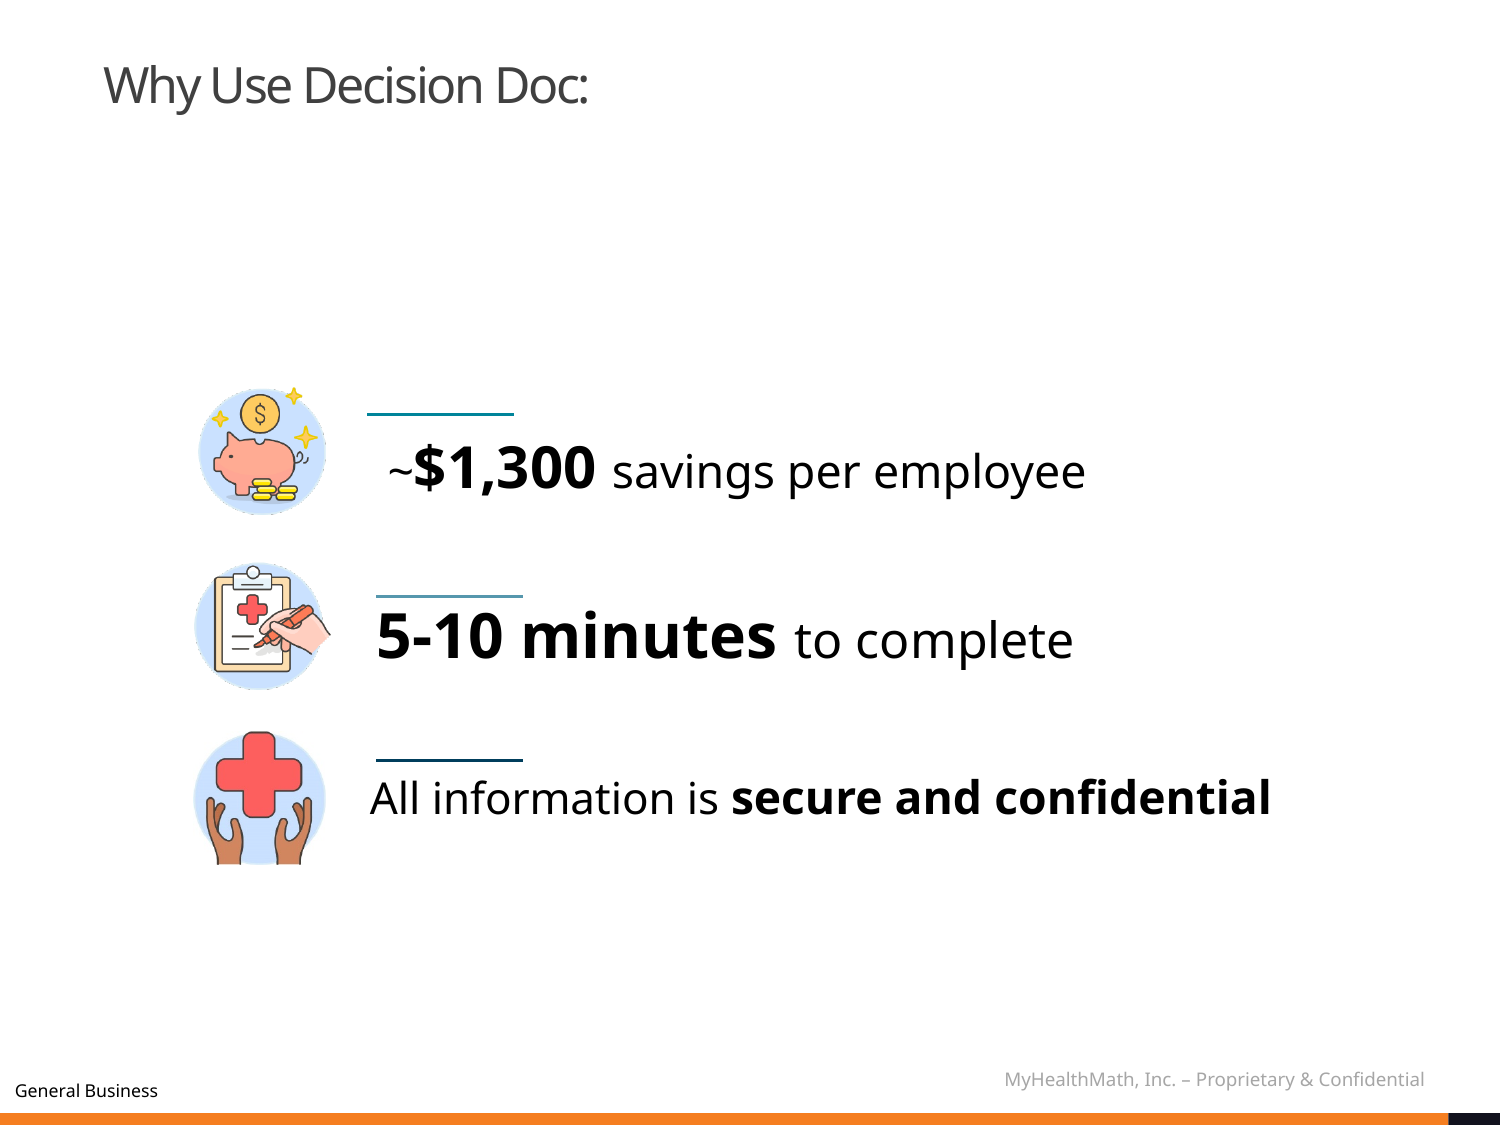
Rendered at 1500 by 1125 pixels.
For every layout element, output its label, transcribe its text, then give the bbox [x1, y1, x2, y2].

list [103, 304, 741, 1016]
text_box ~$1,300 savings per employee [376, 432, 1119, 520]
text_box All information is secure and confidential [358, 769, 1289, 856]
picture [194, 562, 331, 690]
title Why Use Decision Doc: [103, 59, 1398, 278]
text_box 5-10 minutes to complete [365, 598, 1185, 685]
picture [193, 731, 326, 865]
picture [198, 387, 326, 516]
